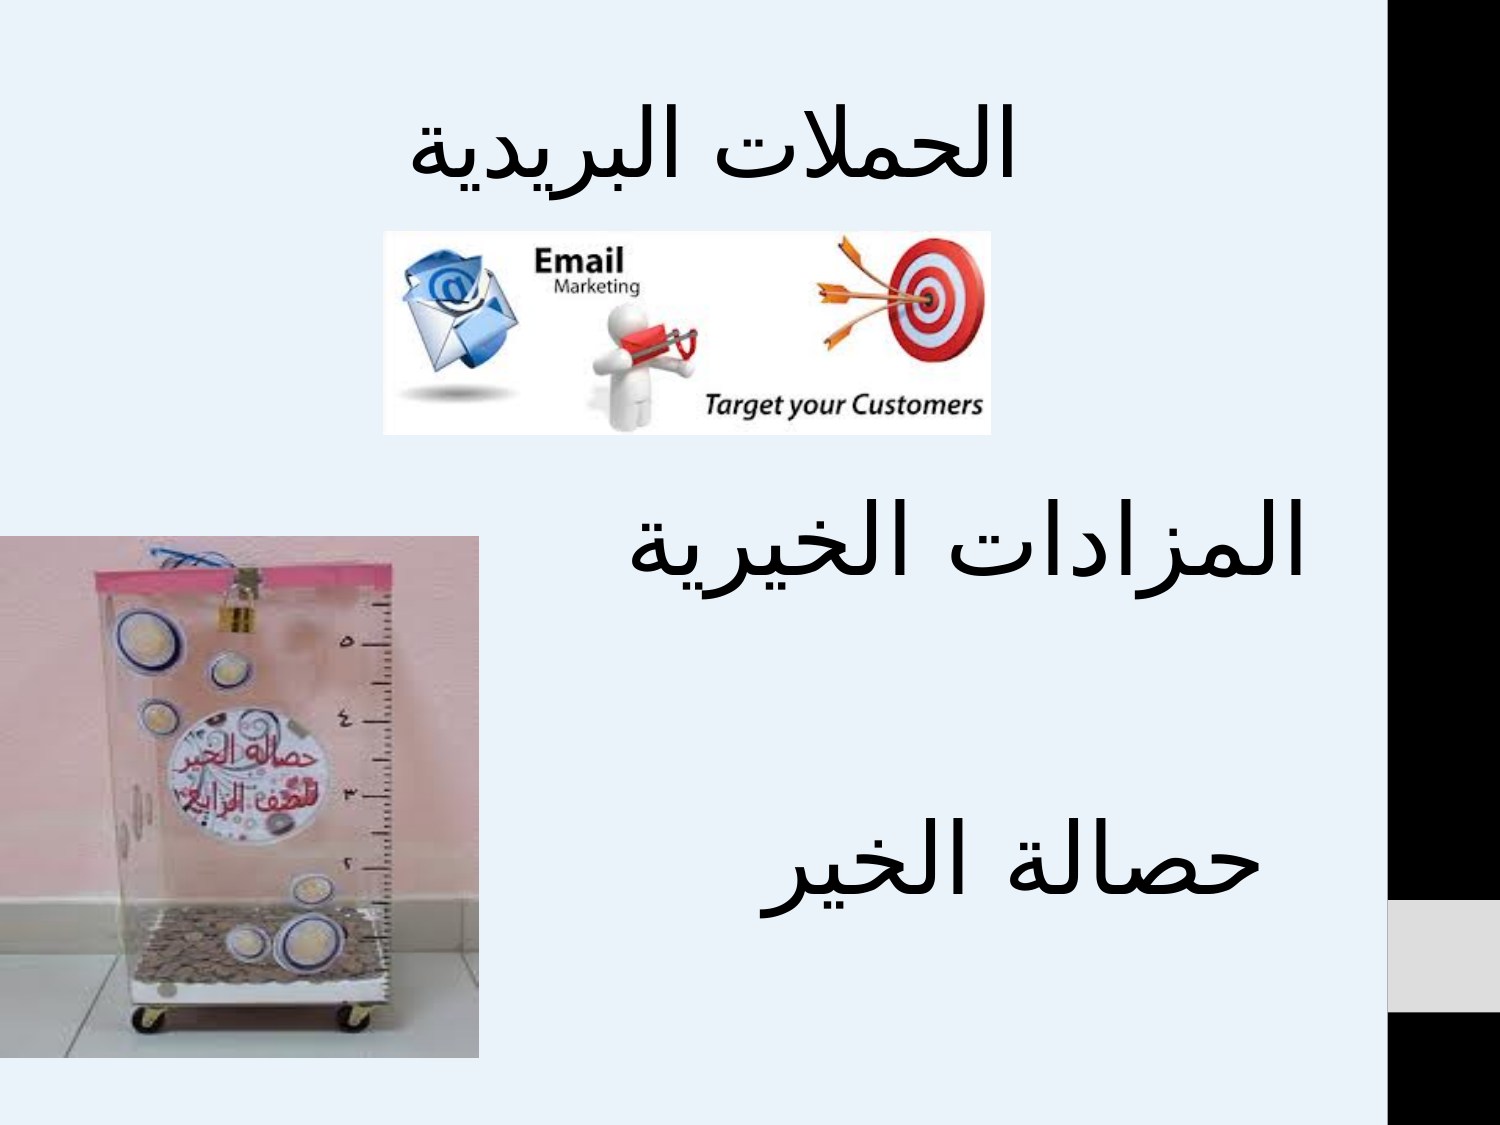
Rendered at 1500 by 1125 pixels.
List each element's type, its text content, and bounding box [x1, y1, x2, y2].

title الحملات البريدية [75, 45, 1325, 233]
text_box المزادات الخيرية [596, 468, 1341, 603]
text_box حصالة الخير [643, 786, 1388, 922]
picture [383, 231, 991, 436]
picture [0, 535, 479, 1058]
